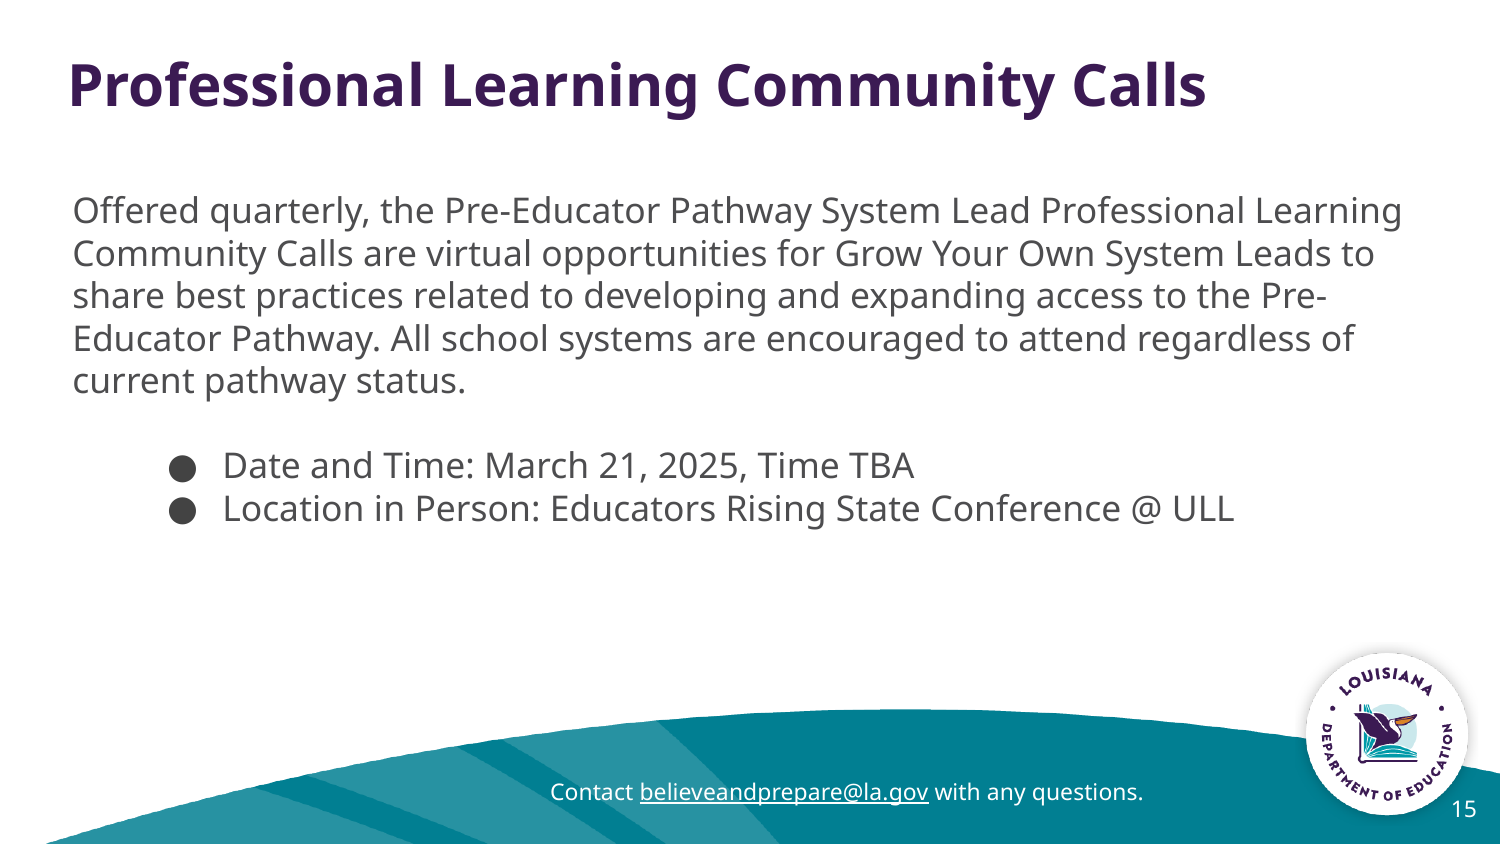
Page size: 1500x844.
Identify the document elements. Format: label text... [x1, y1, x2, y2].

picture [0, 642, 1500, 844]
title Professional Learning Community Calls [52, 33, 1412, 183]
slide_number ‹#› [1402, 777, 1493, 842]
text_box Contact believeandprepare@la.gov with any questions. [535, 763, 1384, 821]
list Offered quarterly, the Pre-Educator Pathway System Lead Professional Learning Community Calls are virtual opportunities for Grow Your Own System Leads to share best practices related to developing and expanding access to the Pre-Educator Pathway. All school systems are encouraged to attend regardless of current pathway status. Date and Time: March 21, 2025, Time TBA Location in Person: Educators Rising State Conference @ ULL [57, 173, 1475, 745]
